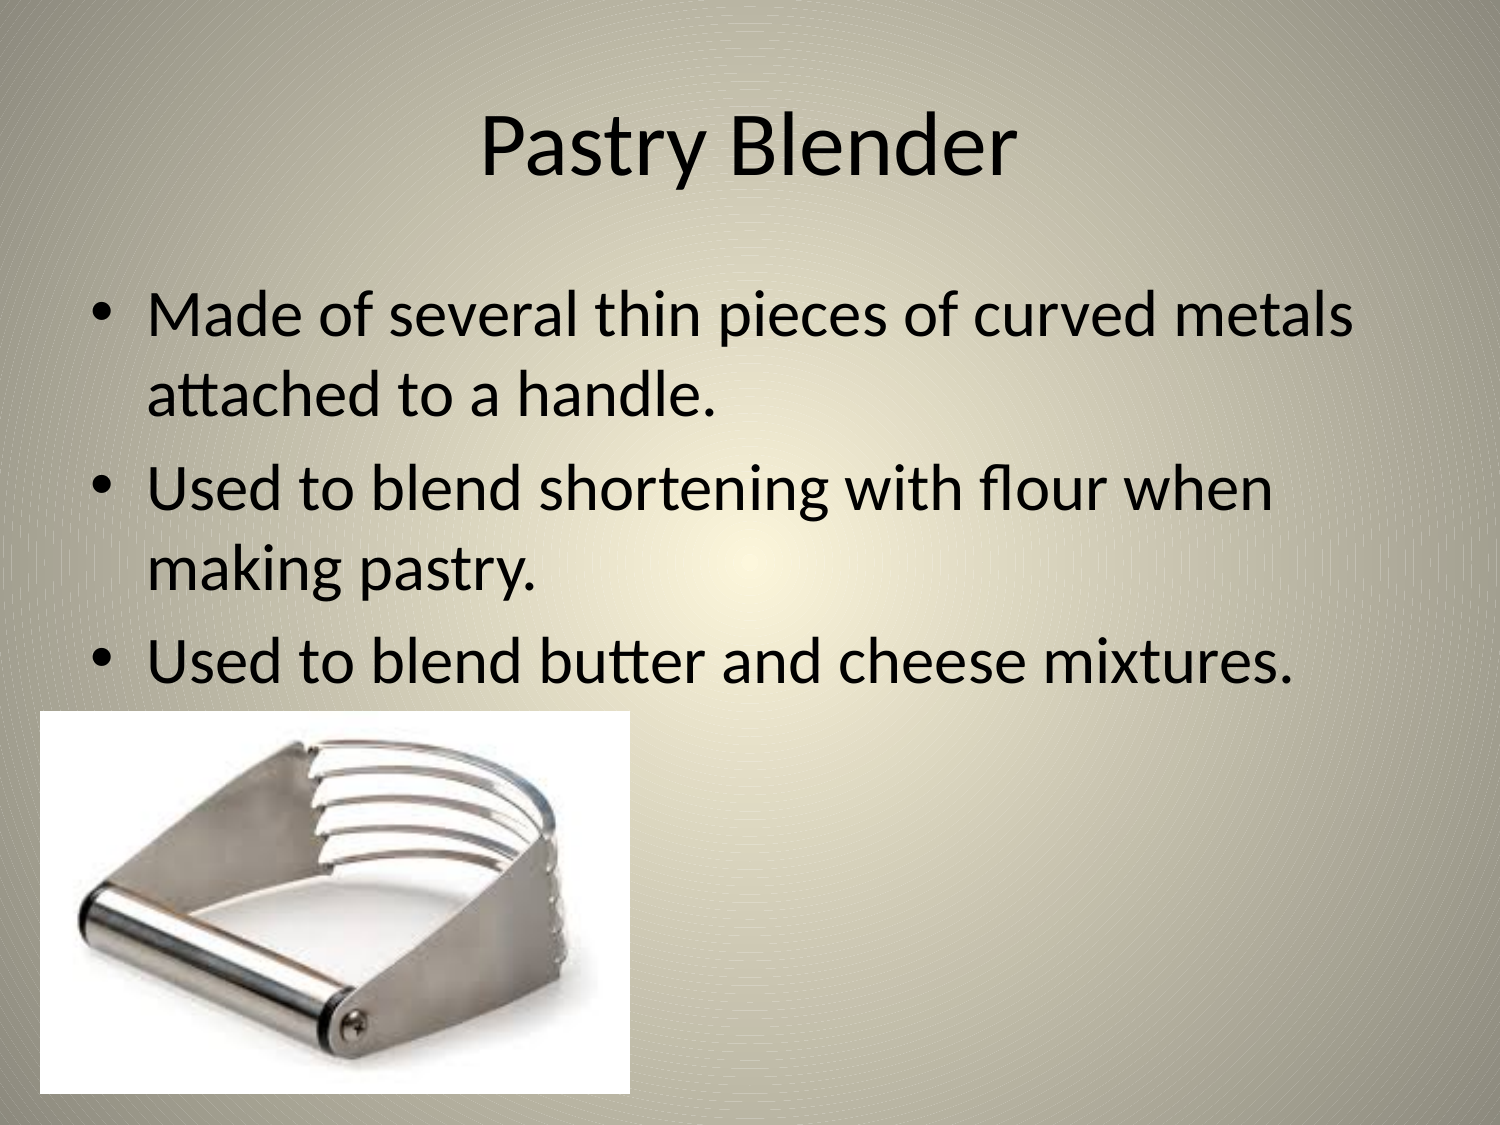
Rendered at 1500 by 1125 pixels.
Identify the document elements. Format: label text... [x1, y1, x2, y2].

title Pastry Blender [75, 45, 1425, 233]
picture [40, 711, 630, 1094]
list Made of several thin pieces of curved metals attached to a handle. Used to blend shortening with flour when making pastry. Used to blend butter and cheese mixtures. [75, 262, 1425, 1005]
